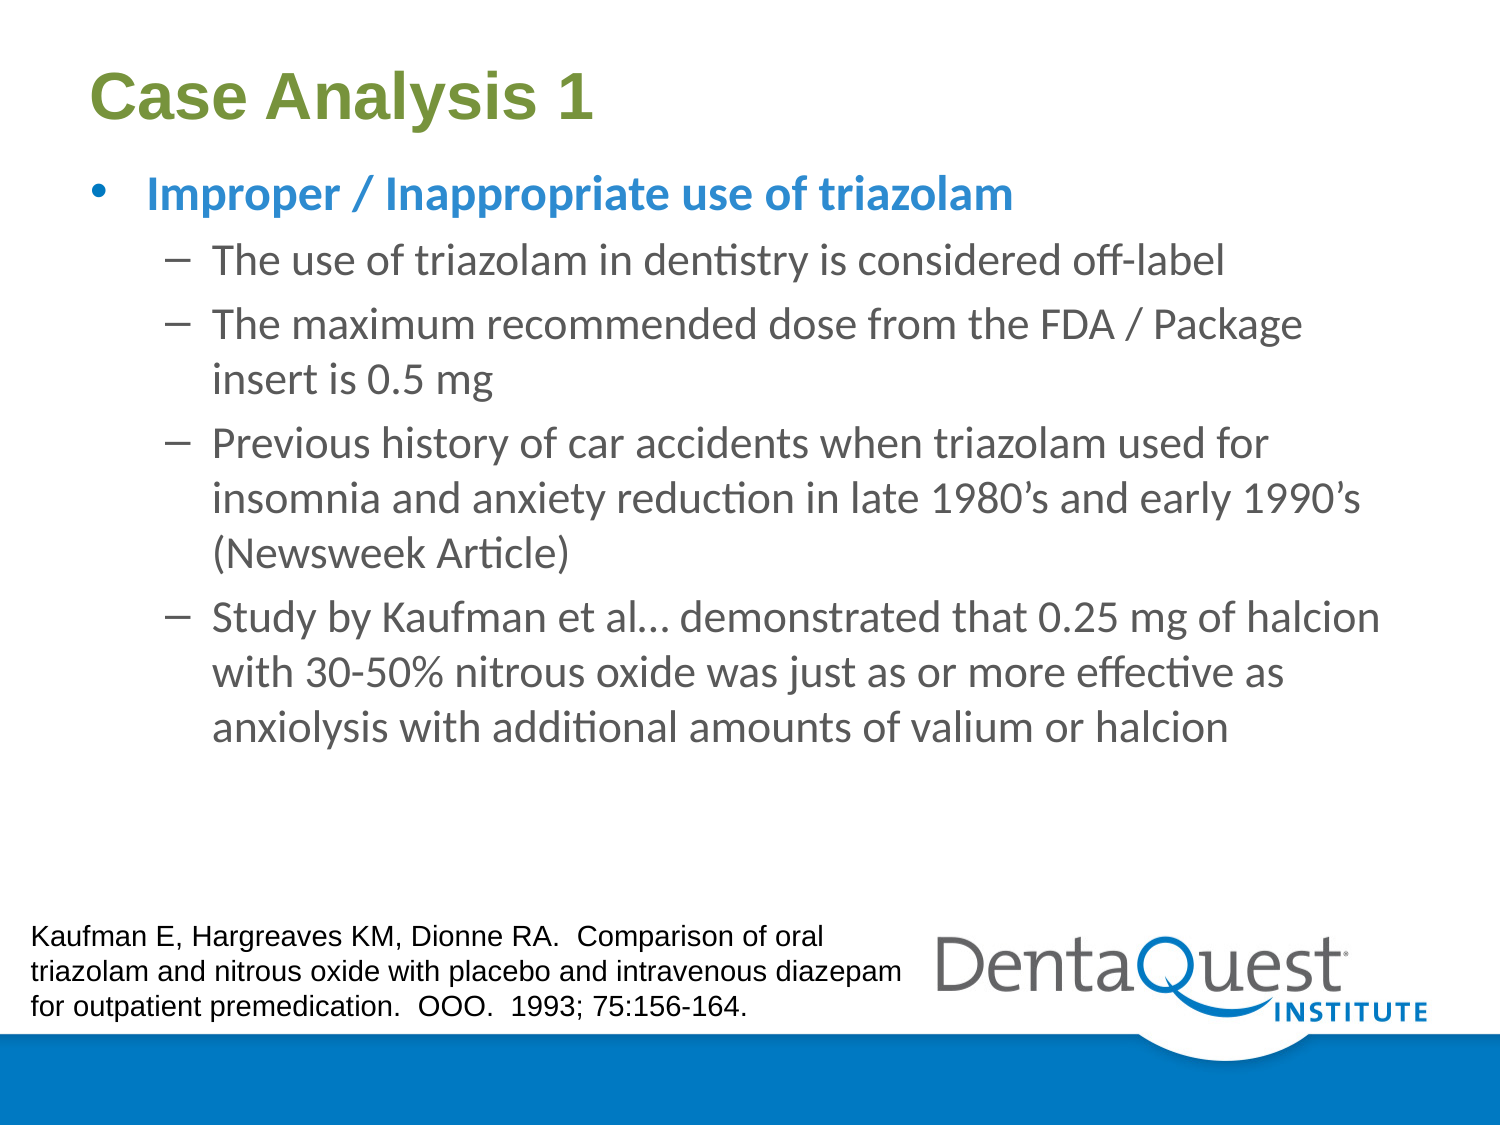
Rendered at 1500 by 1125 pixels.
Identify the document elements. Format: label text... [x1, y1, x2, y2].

title Case Analysis 1 [75, 45, 1425, 152]
picture [0, 0, 1500, 1125]
text_box Kaufman E, Hargreaves KM, Dionne RA. Comparison of oral triazolam and nitrous oxide with placebo and intravenous diazepam for outpatient premedication. OOO. 1993; 75:156-164. [15, 909, 931, 1030]
list Improper / Inappropriate use of triazolam The use of triazolam in dentistry is considered off-label The maximum recommended dose from the FDA / Package insert is 0.5 mg Previous history of car accidents when triazolam used for insomnia and anxiety reduction in late 1980’s and early 1990’s (Newsweek Article) Study by Kaufman et al… demonstrated that 0.25 mg of halcion with 30-50% nitrous oxide was just as or more effective as anxiolysis with additional amounts of valium or halcion [75, 152, 1425, 971]
